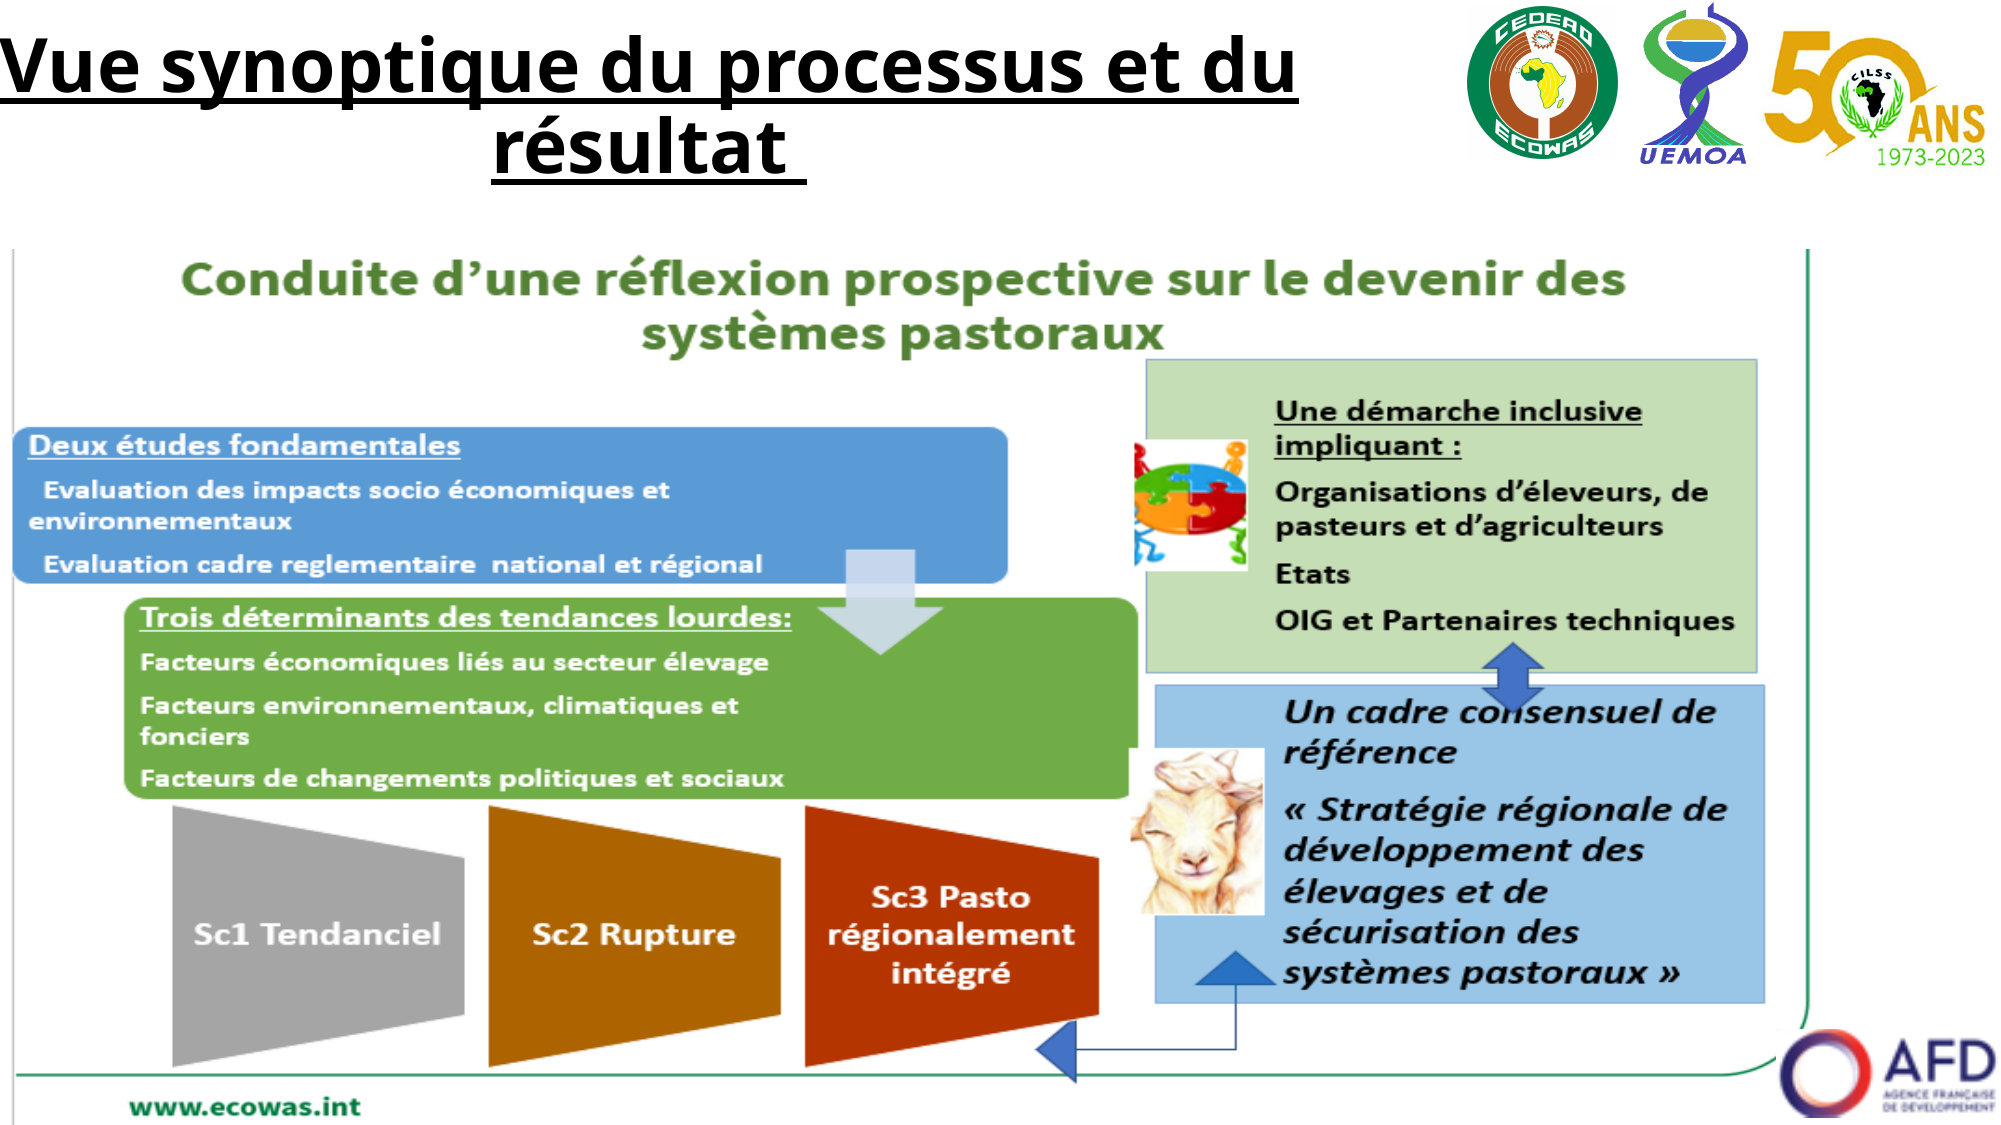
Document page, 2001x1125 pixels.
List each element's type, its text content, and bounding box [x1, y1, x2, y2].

picture [1639, 1, 2000, 190]
title Vue synoptique du processus et du résultat [0, 0, 1433, 218]
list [11, 249, 1827, 1125]
picture [1467, 6, 1618, 159]
picture [1776, 1029, 2000, 1118]
